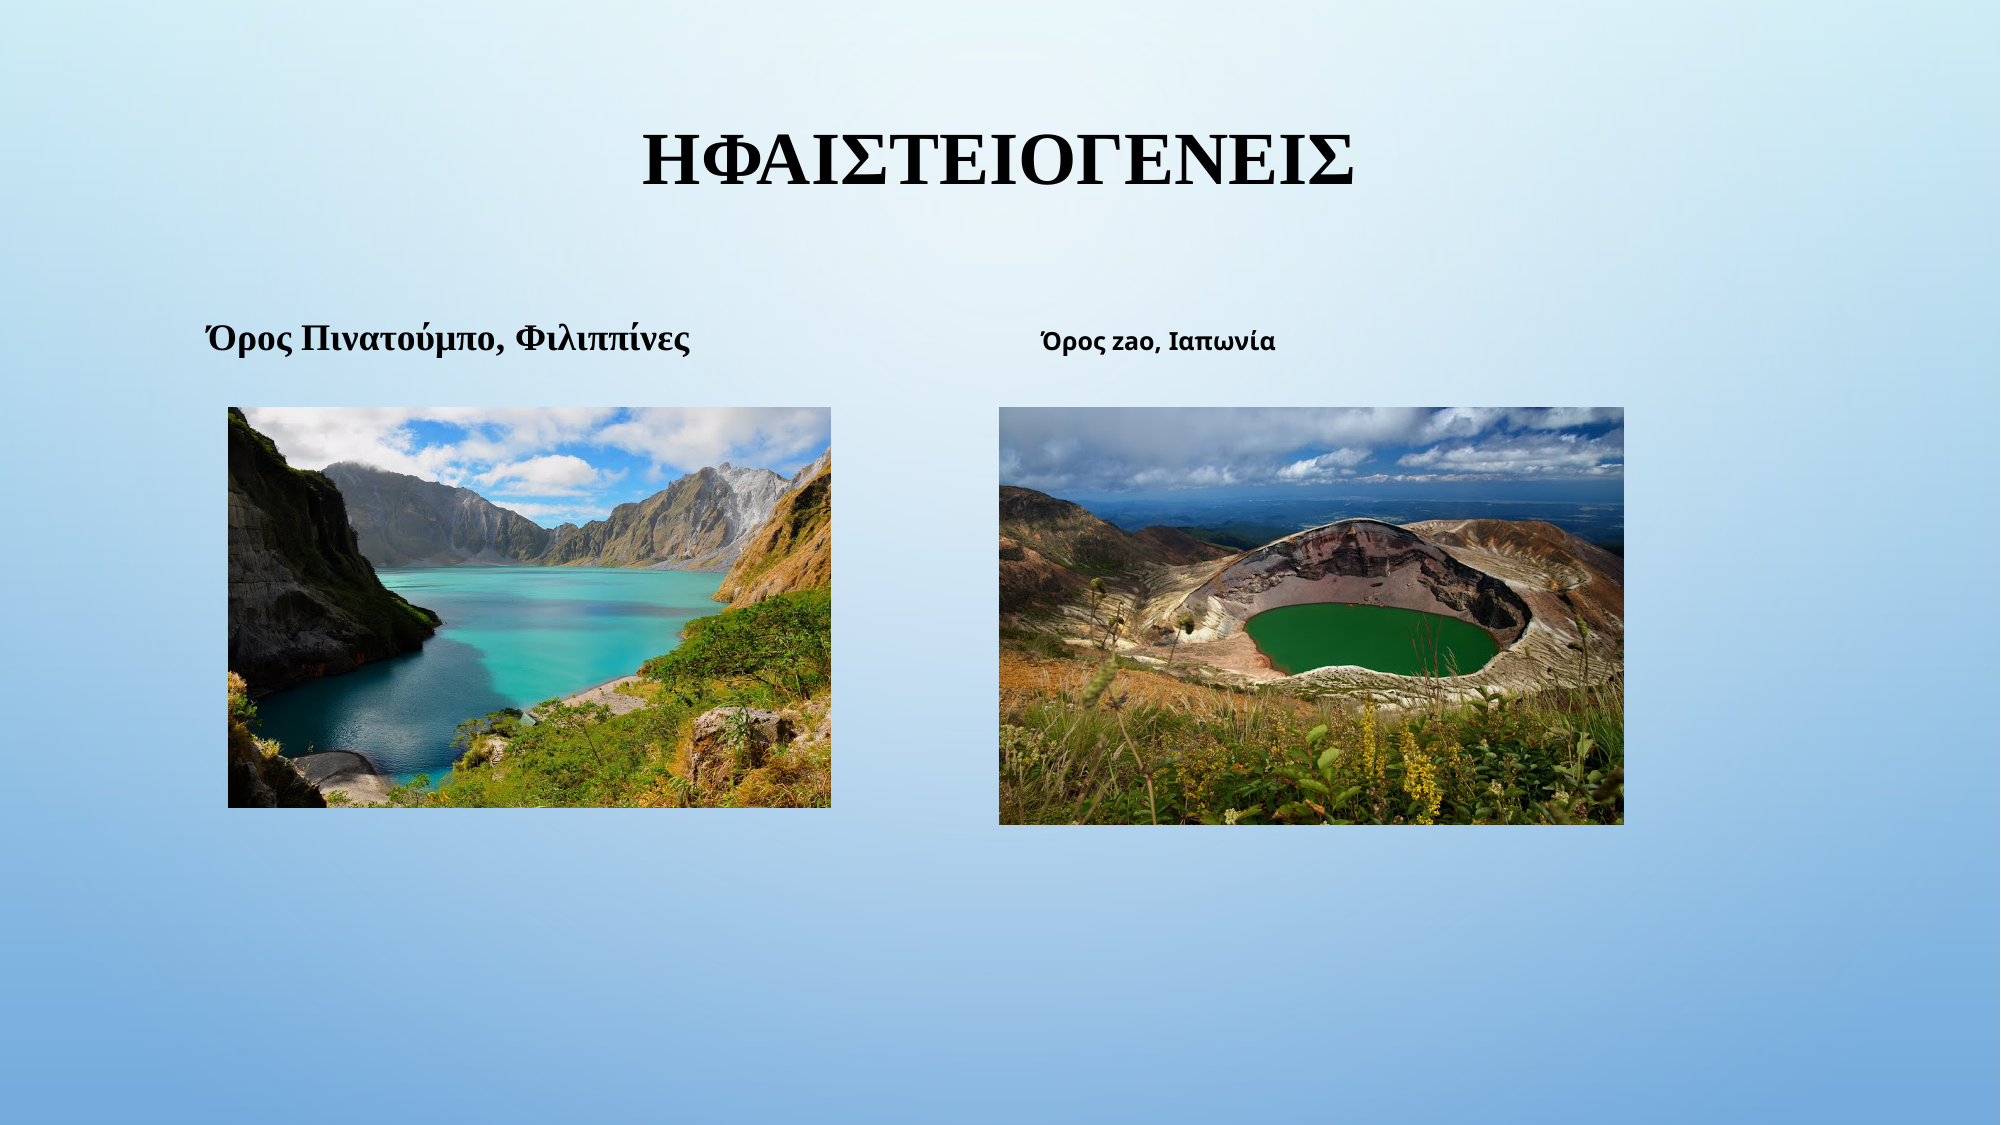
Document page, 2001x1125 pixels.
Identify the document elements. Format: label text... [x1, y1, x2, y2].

list Όρος Πινατούμπο, Φιλιππίνες Όρος zao, Ιαπωνία [126, 231, 2000, 899]
picture [999, 407, 1625, 825]
picture [228, 407, 831, 808]
title ΗΦΑΙΣΤΕΙΟΓΕΝΕΙΣ [149, 101, 1851, 219]
